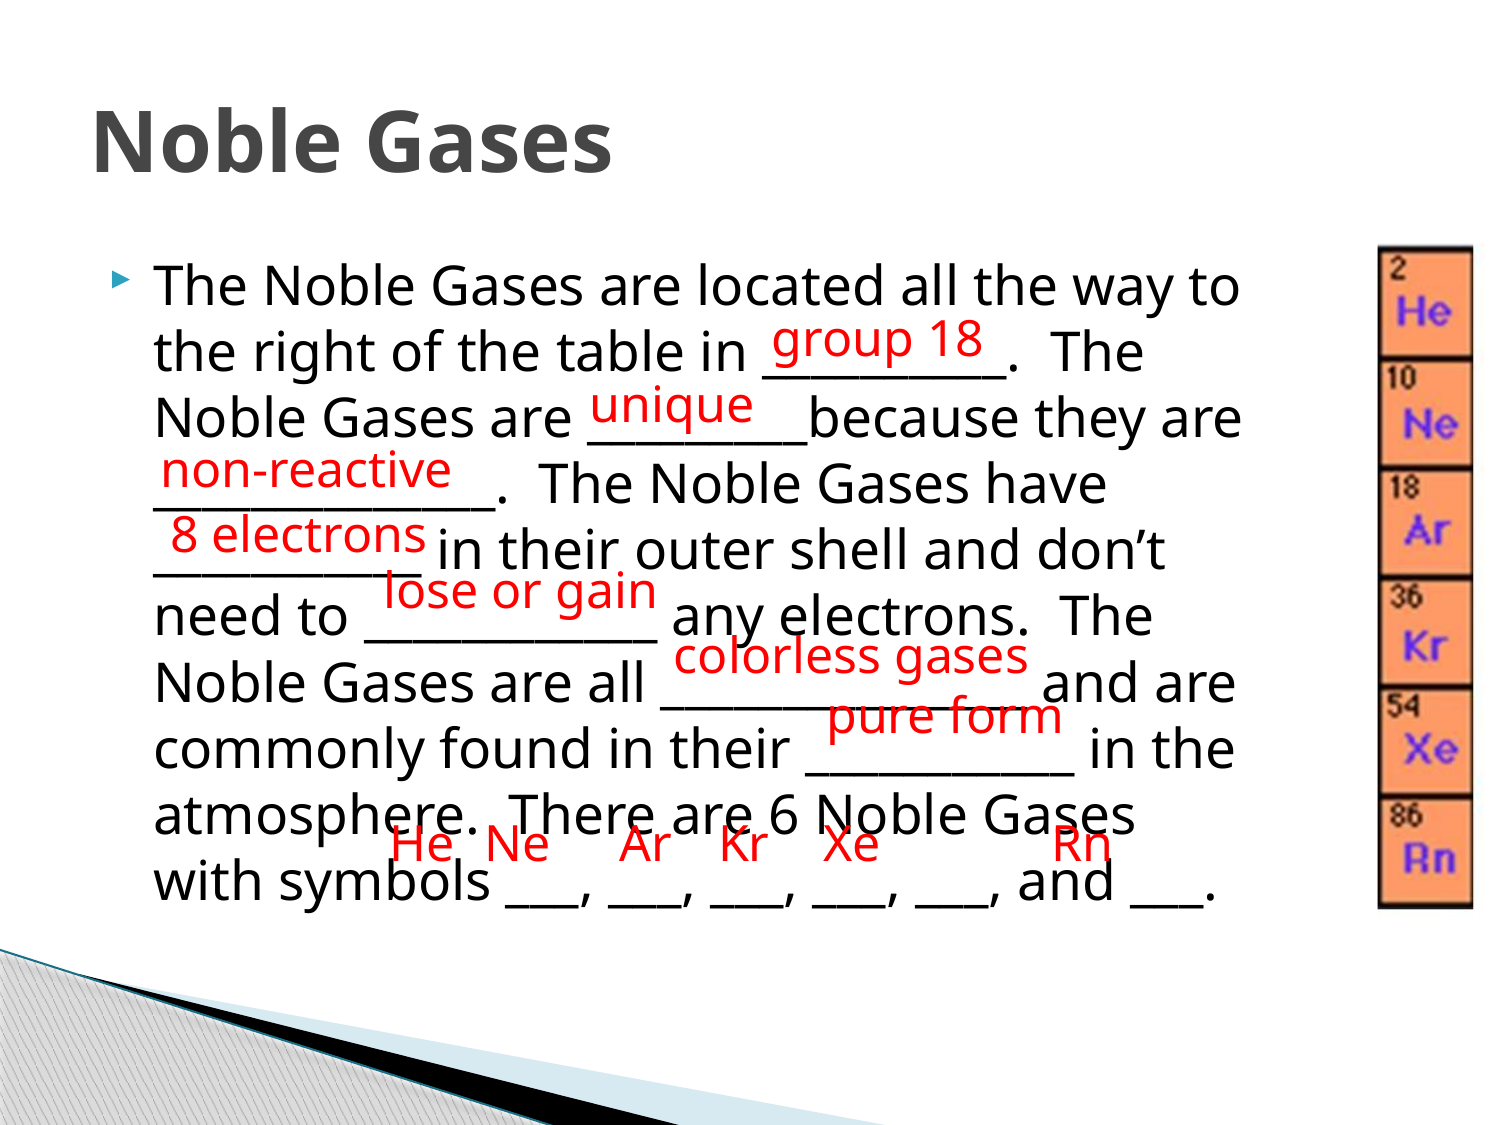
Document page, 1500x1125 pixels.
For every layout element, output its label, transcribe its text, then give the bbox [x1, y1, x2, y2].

list The Noble Gases are located all the way to the right of the table in __________. The Noble Gases are _________because they are ______________. The Noble Gases have ___________ in their outer shell and don’t need to ____________ any electrons. The Noble Gases are all _______________ and are commonly found in their ___________ in the atmosphere. There are 6 Noble Gases with symbols ___, ___, ___, ___, ___, and ___. [75, 243, 1275, 986]
picture [1360, 207, 1490, 918]
text_box Rn [1036, 804, 1128, 879]
text_box colorless gases [659, 615, 1045, 691]
text_box pure form [811, 676, 1079, 751]
text_box lose or gain [368, 551, 674, 627]
text_box Kr [703, 804, 785, 879]
text_box He [374, 804, 469, 879]
text_box Ar [604, 804, 687, 879]
text_box unique [574, 365, 770, 440]
title Noble Gases [75, 45, 1425, 233]
text_box Xe [808, 804, 897, 879]
text_box non-reactive [145, 430, 469, 506]
text_box 8 electrons [155, 495, 443, 570]
text_box group 18 [756, 299, 1000, 374]
text_box Ne [469, 804, 566, 879]
